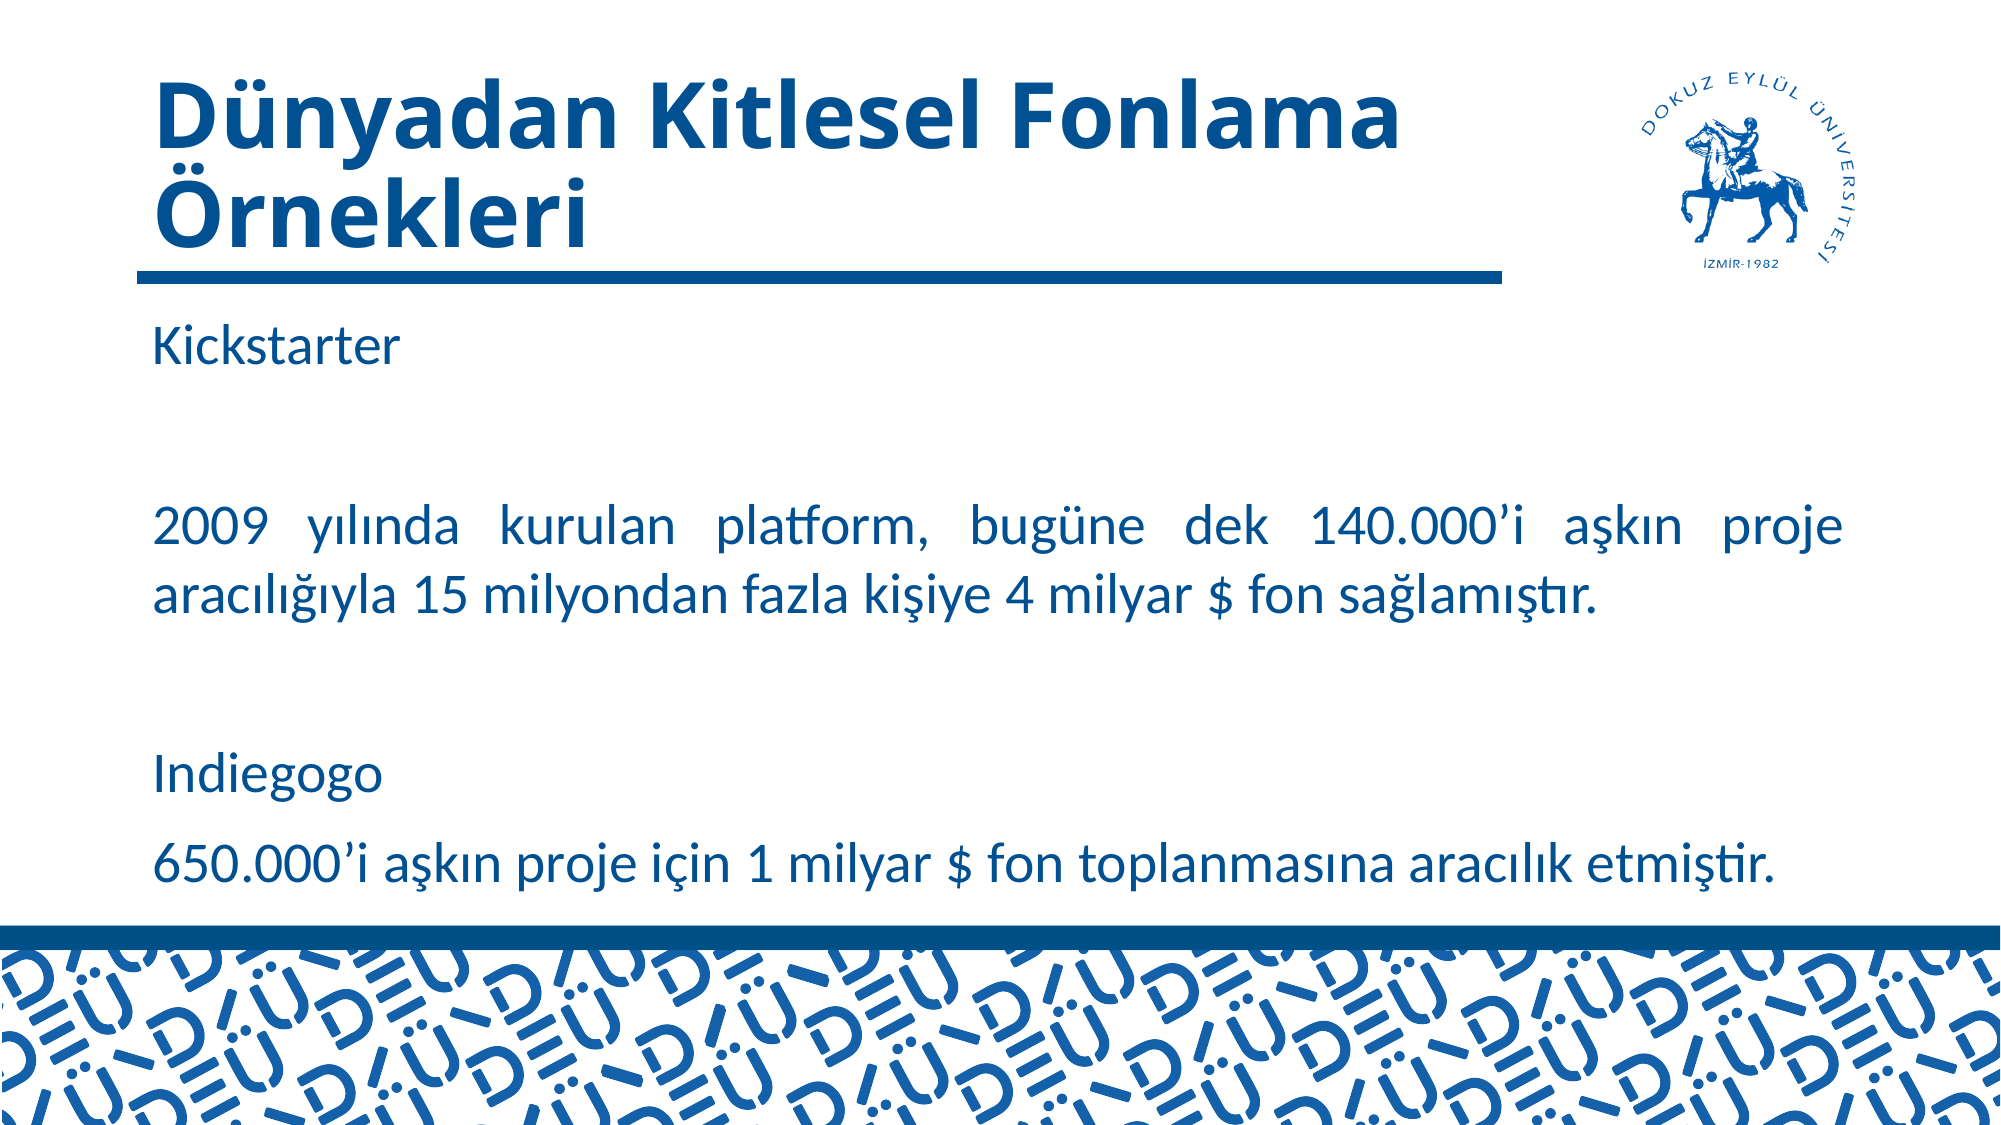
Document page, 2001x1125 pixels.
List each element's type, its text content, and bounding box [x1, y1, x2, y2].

picture [0, 0, 2001, 1125]
list Kickstarter 2009 yılında kurulan platform, bugüne dek 140.000’i aşkın proje aracılığıyla 15 milyondan fazla kişiye 4 milyar $ fon sağlamıştır. Indiegogo 650.000’i aşkın proje için 1 milyar $ fon toplanmasına aracılık etmiştir. [137, 299, 1863, 903]
title Dünyadan Kitlesel Fonlama Örnekleri [137, 59, 1502, 278]
